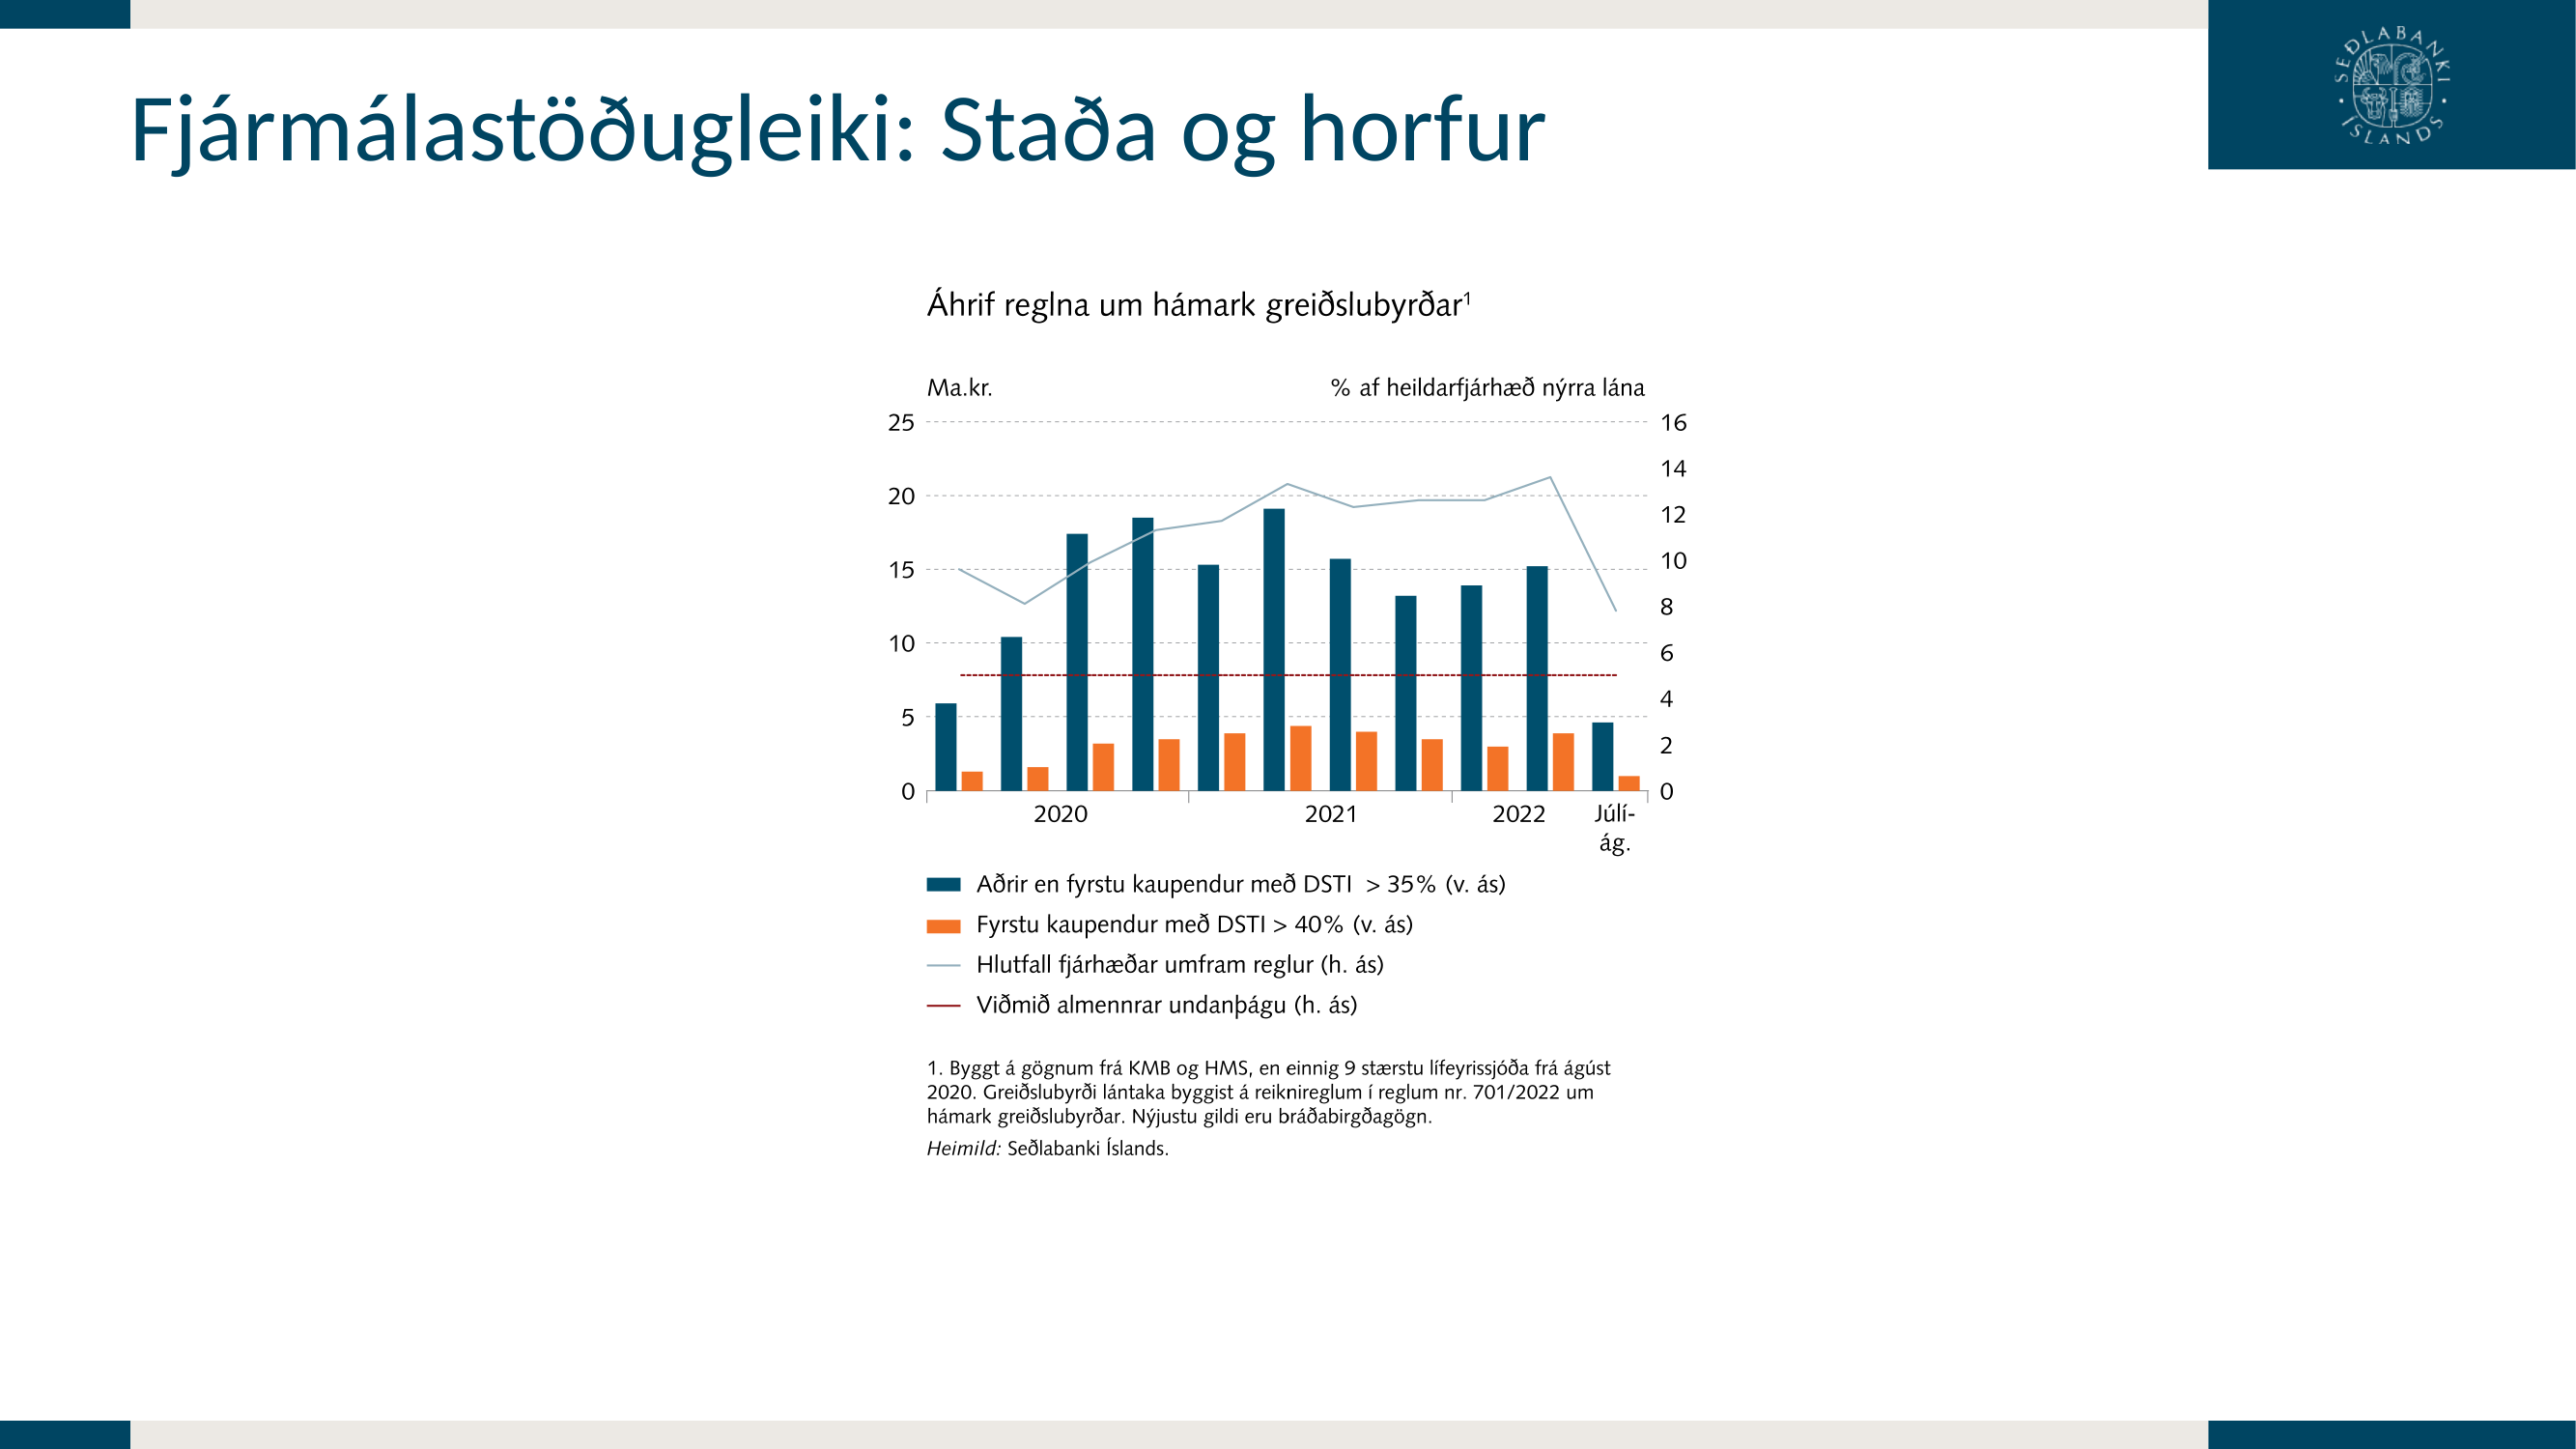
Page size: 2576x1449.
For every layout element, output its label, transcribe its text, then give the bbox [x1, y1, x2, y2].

title Fjármálastöðugleiki: Staða og horfur [129, 86, 2178, 290]
picture [888, 277, 1687, 1172]
